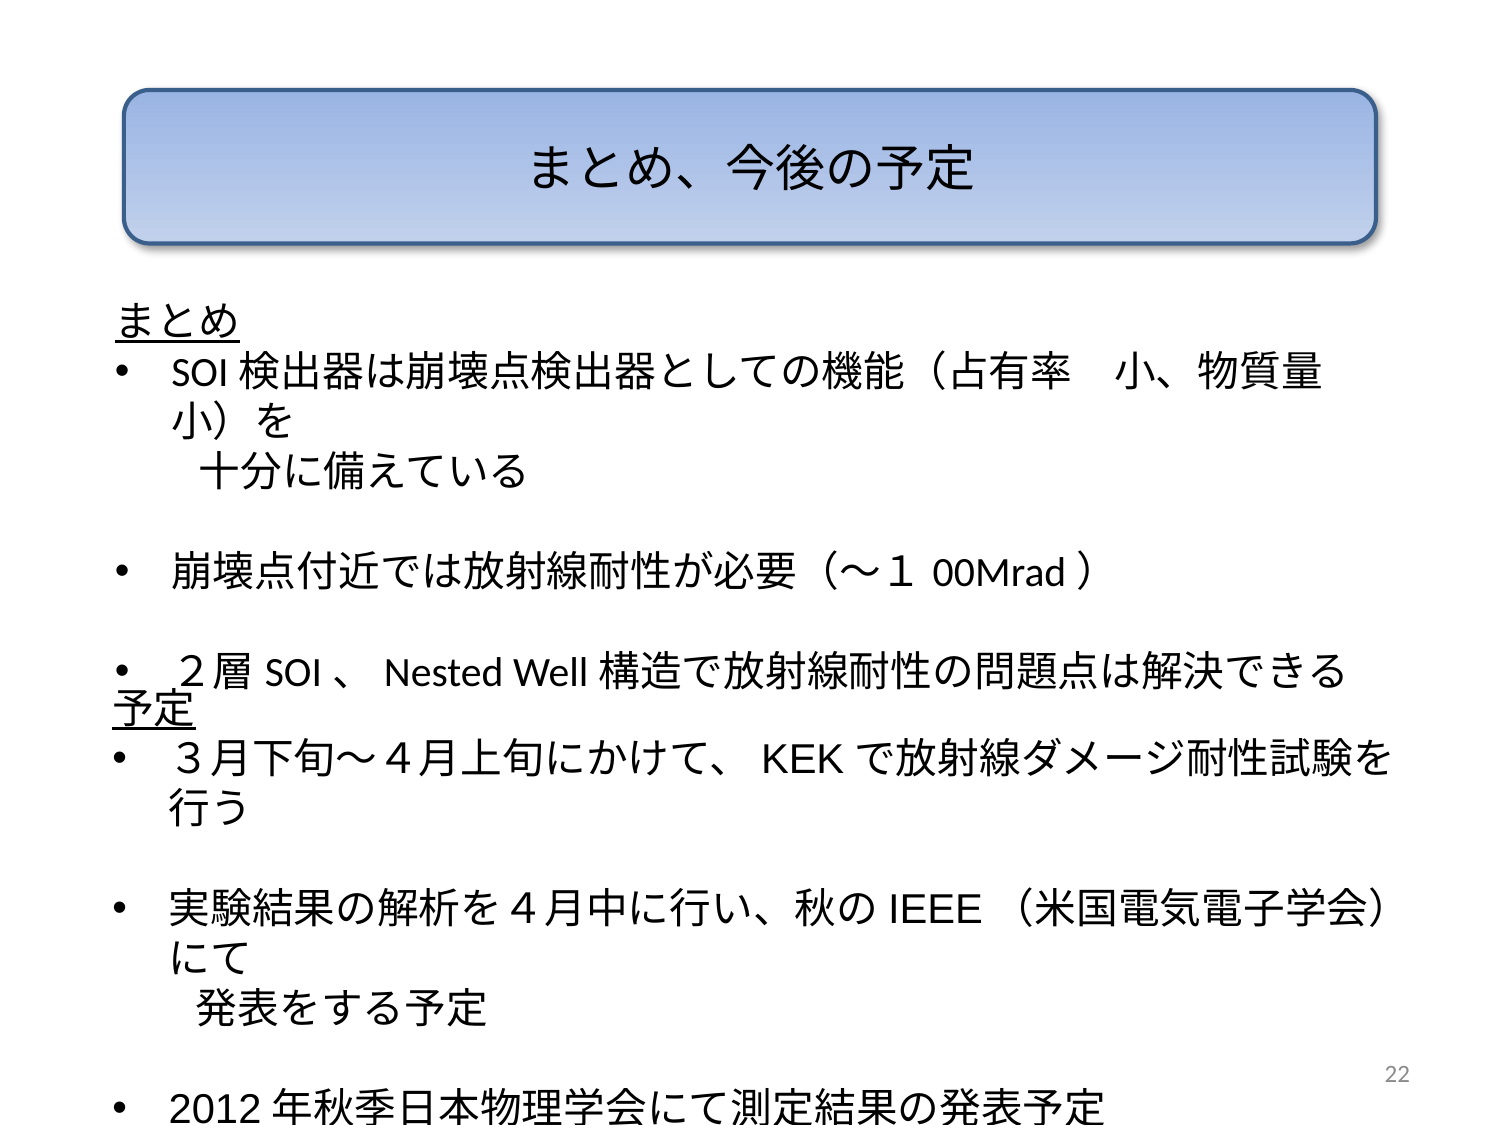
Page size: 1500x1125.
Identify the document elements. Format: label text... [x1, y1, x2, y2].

text_box まとめ、今後の予定 [121, 87, 1379, 246]
slide_number 22 [1074, 1042, 1425, 1103]
text_box まとめ SOI検出器は崩壊点検出器としての機能（占有率 小、物質量 小）を 十分に備えている 崩壊点付近では放射線耐性が必要（～１00Mrad） ２層SOI、Nested Well構造で放射線耐性の問題点は解決できる [100, 287, 1400, 703]
text_box 予定 ３月下旬～４月上旬にかけて、KEKで放射線ダメージ耐性試験を行う 実験結果の解析を４月中に行い、秋のIEEE（米国電気電子学会）にて 発表をする予定 2012年秋季日本物理学会にて測定結果の発表予定 [97, 674, 1445, 1125]
